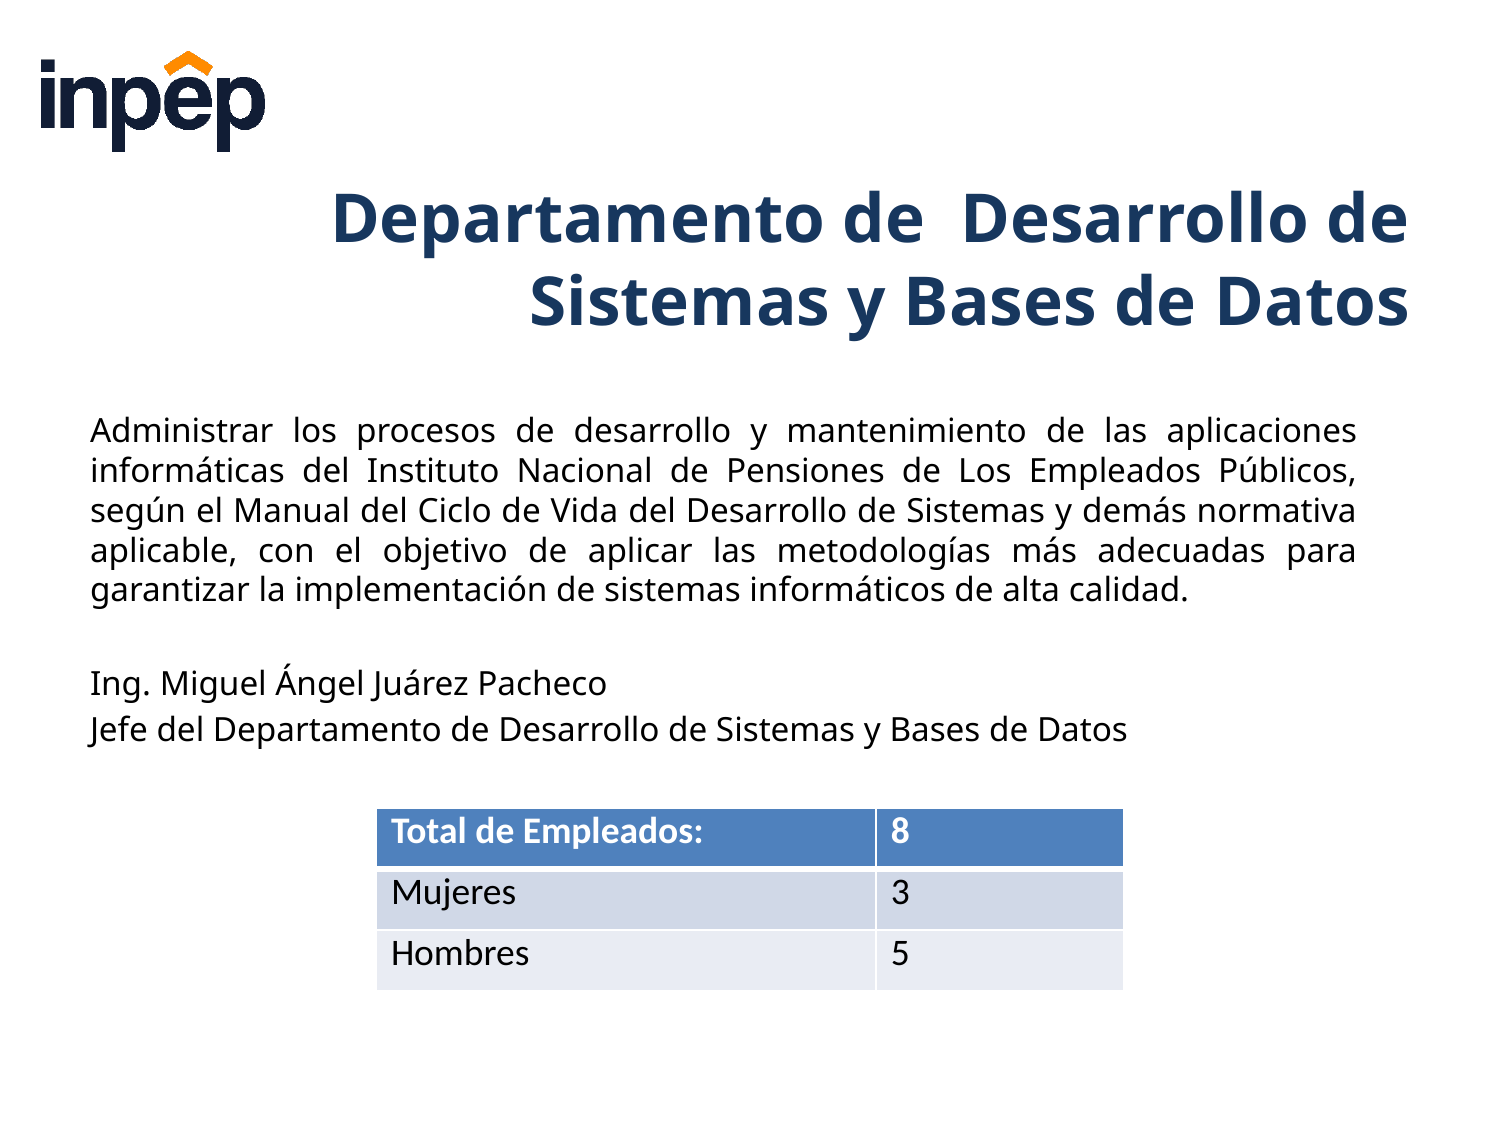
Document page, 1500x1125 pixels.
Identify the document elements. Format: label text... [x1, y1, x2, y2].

picture [41, 51, 265, 152]
table_header 8 [877, 809, 1123, 866]
table_cell Hombres [377, 931, 875, 990]
table_cell Mujeres [377, 872, 875, 929]
list Administrar los procesos de desarrollo y mantenimiento de las aplicaciones informáticas del Instituto Nacional de Pensiones de Los Empleados Públicos, según el Manual del Ciclo de Vida del Desarrollo de Sistemas y demás normativa aplicable, con el objetivo de aplicar las metodologías más adecuadas para garantizar la implementación de sistemas informáticos de alta calidad. Ing. Miguel Ángel Juárez Pacheco Jefe del Departamento de Desarrollo de Sistemas y Bases de Datos [75, 401, 1375, 783]
table_header Total de Empleados: [377, 809, 875, 866]
table_cell 5 [877, 931, 1123, 990]
table_cell 3 [877, 872, 1123, 929]
title Departamento de Desarrollo de Sistemas y Bases de Datos [75, 159, 1425, 348]
